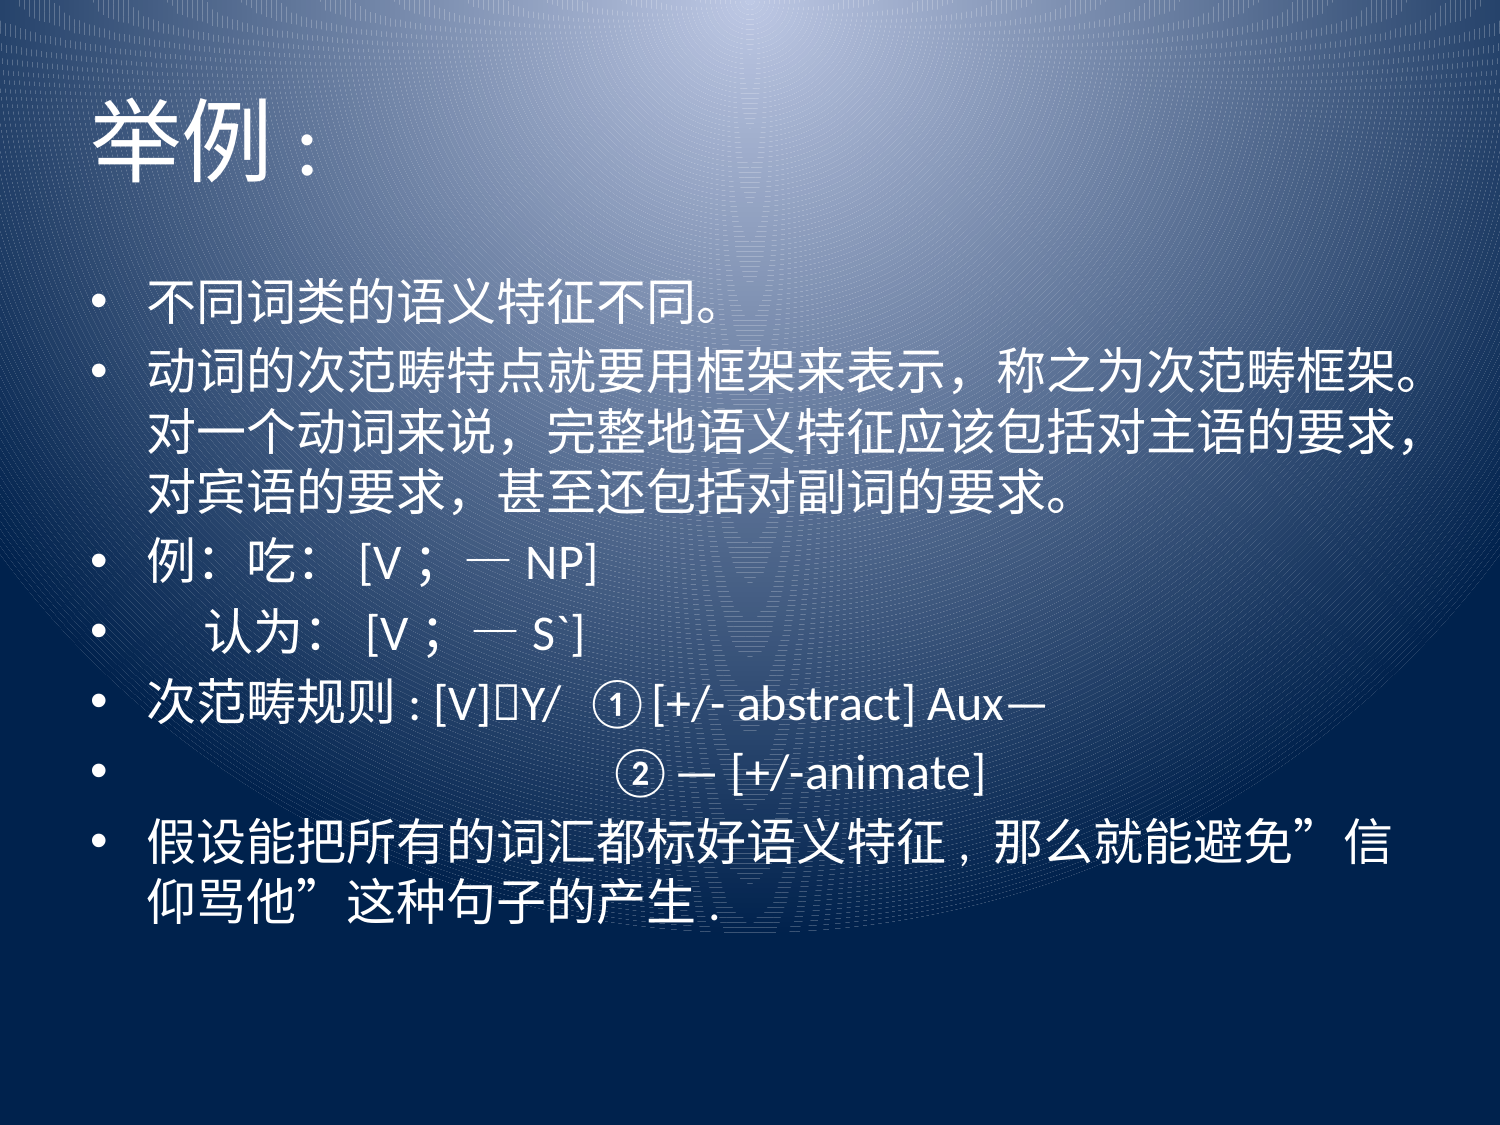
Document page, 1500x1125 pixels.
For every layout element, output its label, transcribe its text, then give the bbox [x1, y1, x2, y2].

list 不同词类的语义特征不同。 动词的次范畴特点就要用框架来表示，称之为次范畴框架。对一个动词来说，完整地语义特征应该包括对主语的要求，对宾语的要求，甚至还包括对副词的要求。 例：吃：[V；—NP] 认为：[V；—S`] 次范畴规则: [V]Y/ ①[+/- abstract] Aux— ②— [+/-animate] 假设能把所有的词汇都标好语义特征, 那么就能避免”信仰骂他”这种句子的产生. [75, 262, 1425, 1005]
title 举例: [75, 45, 1425, 233]
